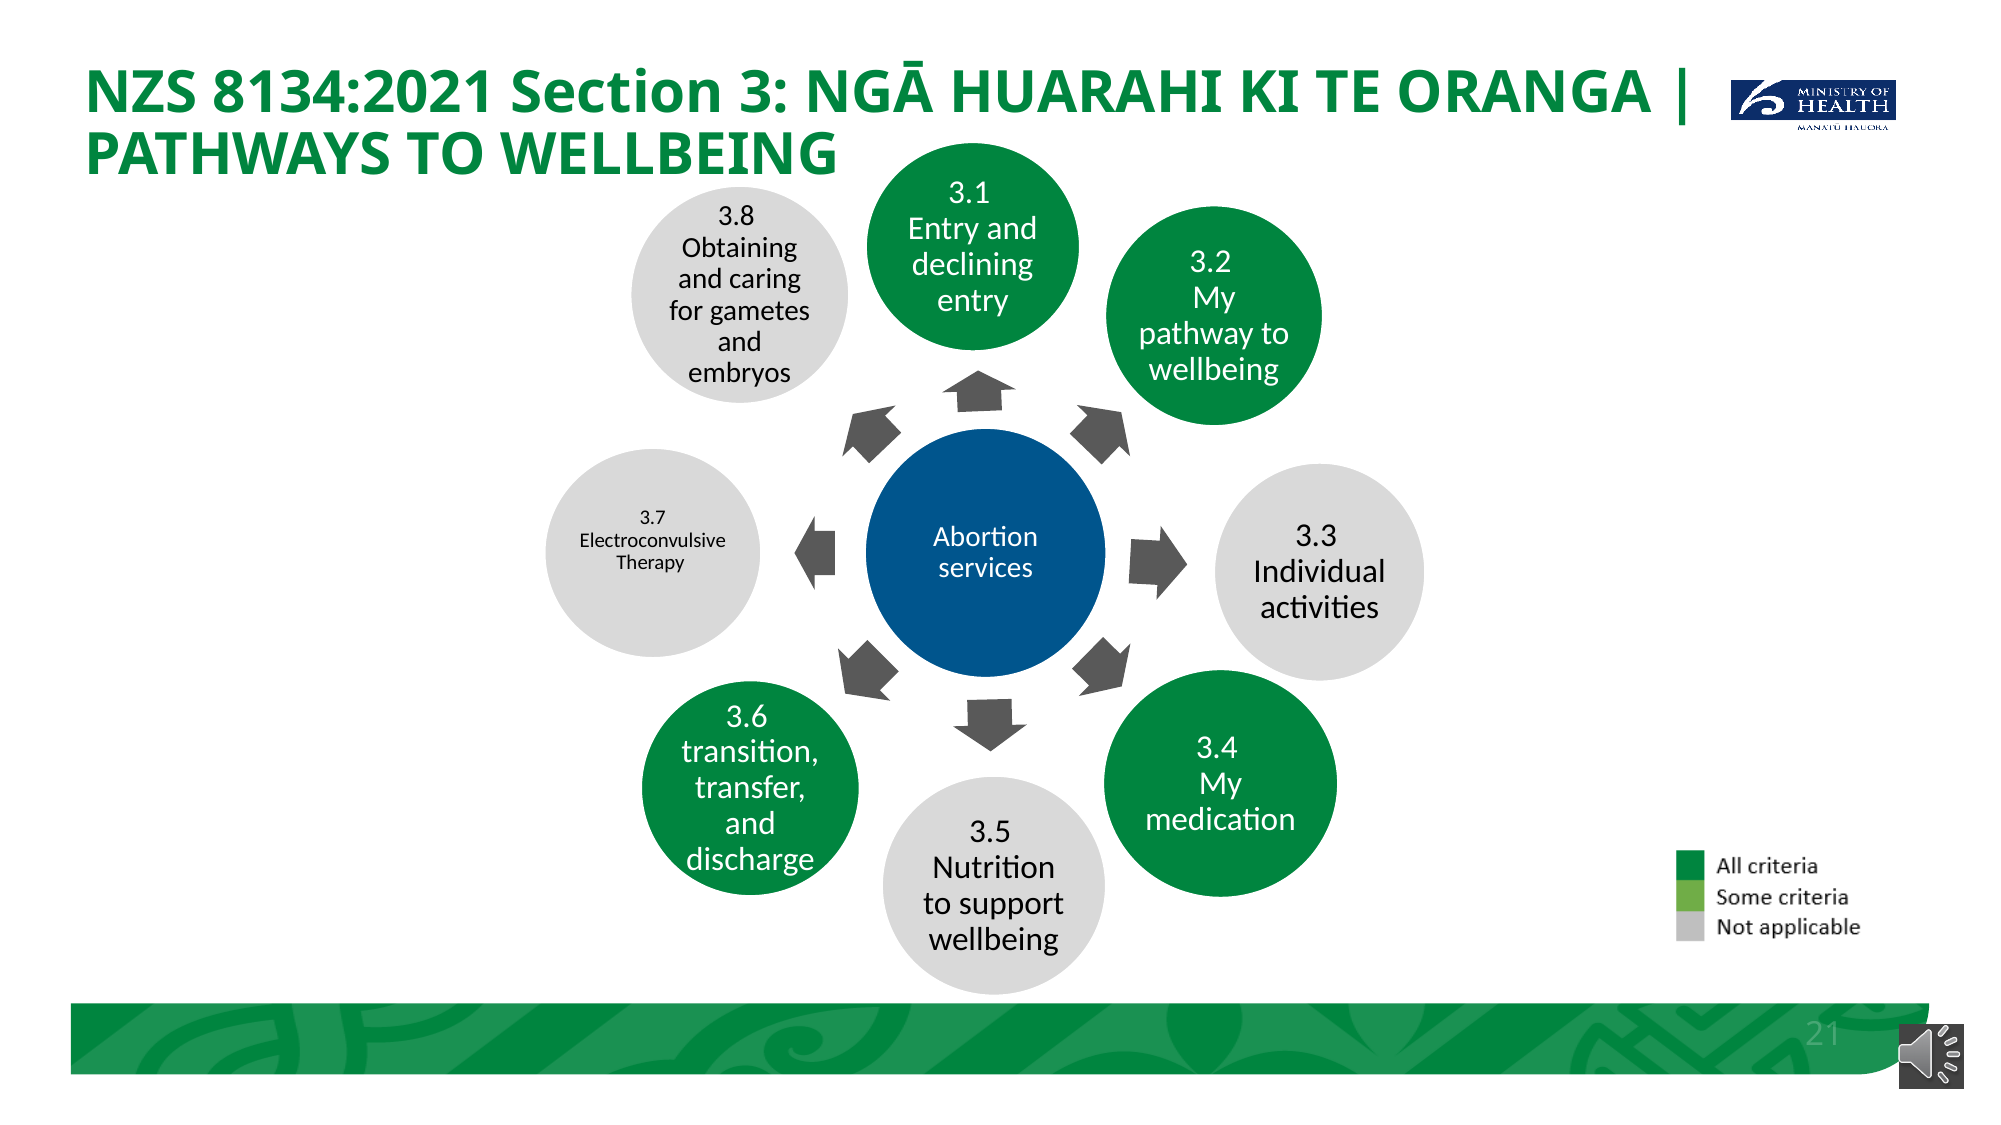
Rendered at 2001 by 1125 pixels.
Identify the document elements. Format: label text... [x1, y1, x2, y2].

title NZS 8134:2021 Section 3: NGĀ HUARAHI KI TE ORANGA | PATHWAYS TO WELLBEING [69, 36, 1795, 213]
picture [1795, 80, 1896, 130]
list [121, 124, 1847, 987]
picture [1671, 845, 1879, 948]
picture [0, 1004, 2000, 1125]
